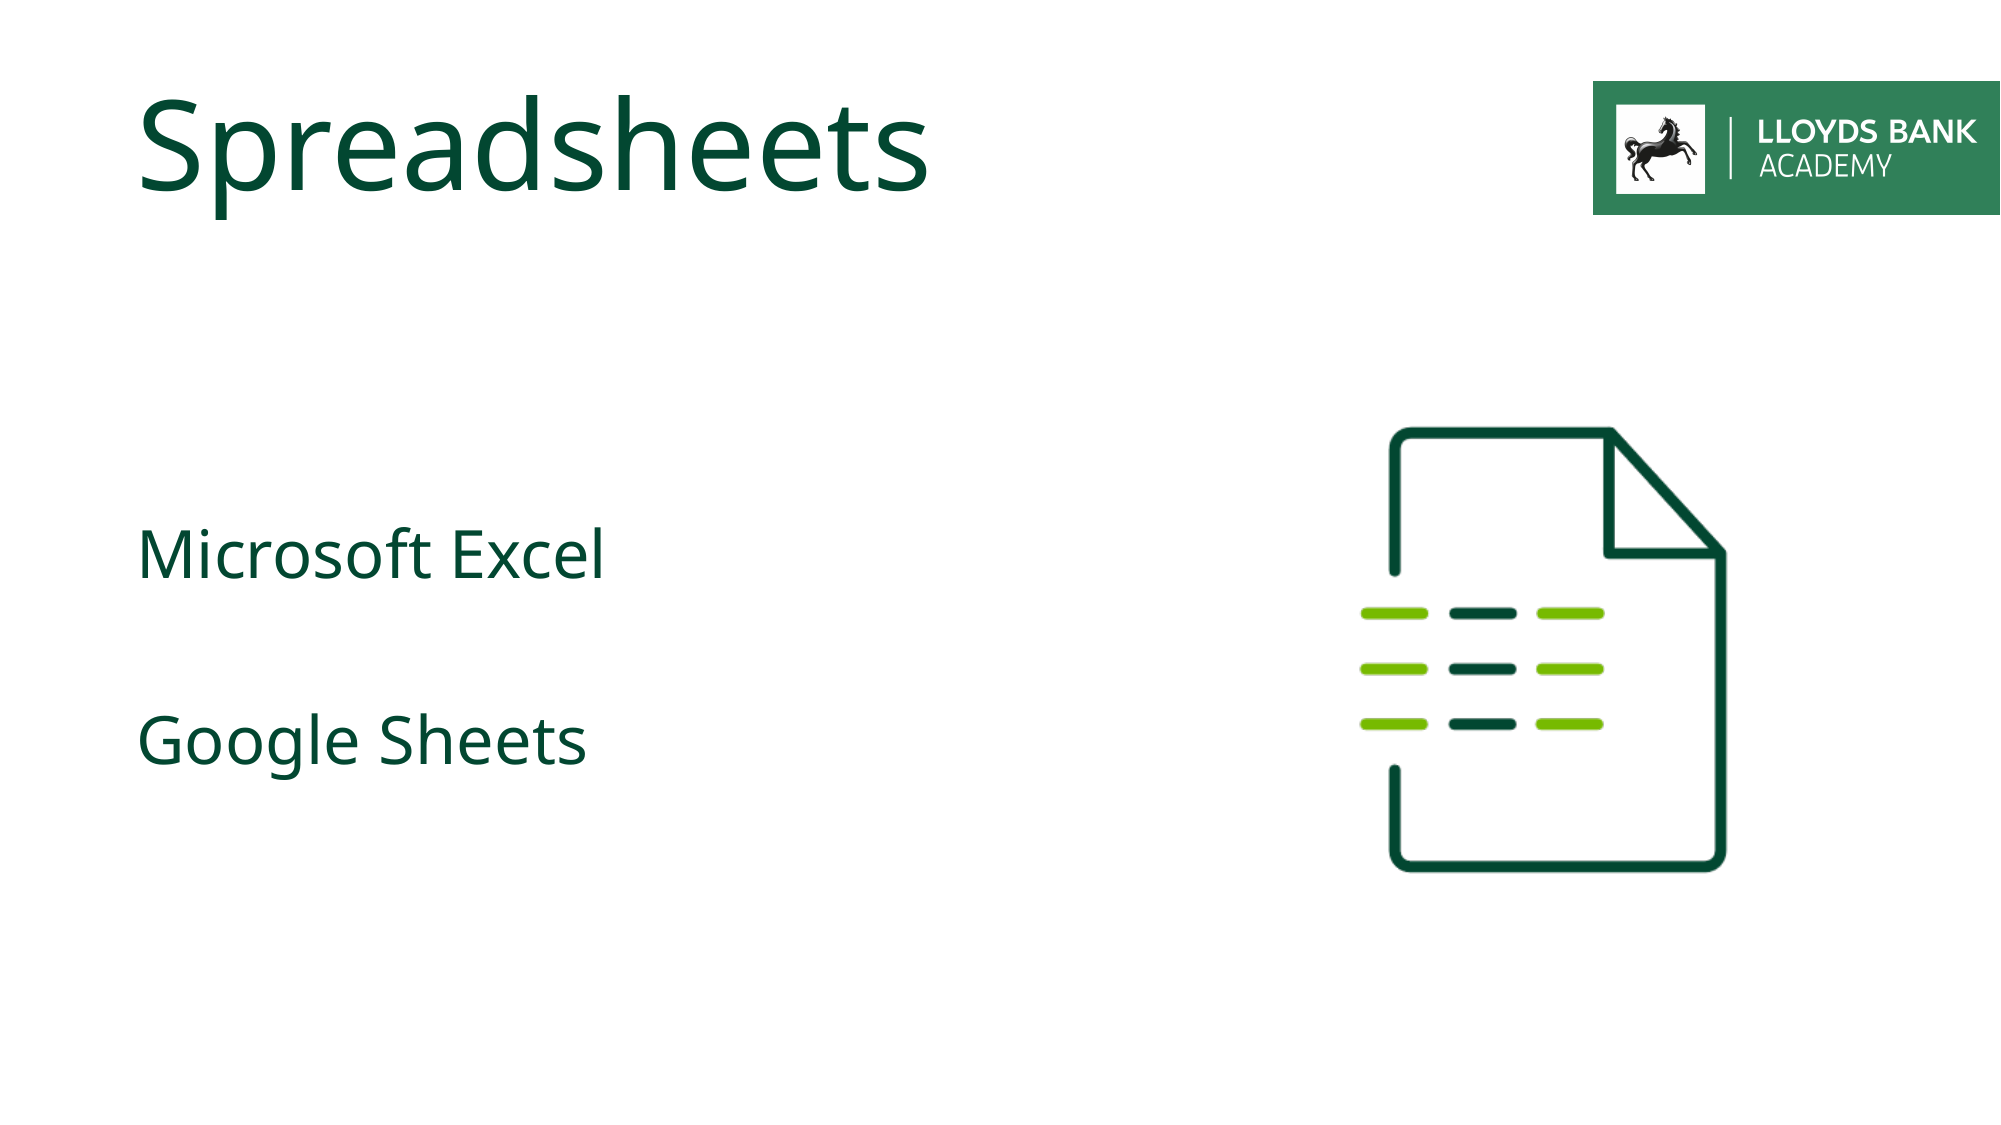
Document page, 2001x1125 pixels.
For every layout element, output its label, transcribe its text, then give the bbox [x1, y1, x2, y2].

list Spreadsheets [121, 75, 1579, 221]
picture [1593, 81, 2000, 215]
list Microsoft Excel Google Sheets [121, 328, 1170, 972]
picture [1236, 328, 1879, 972]
